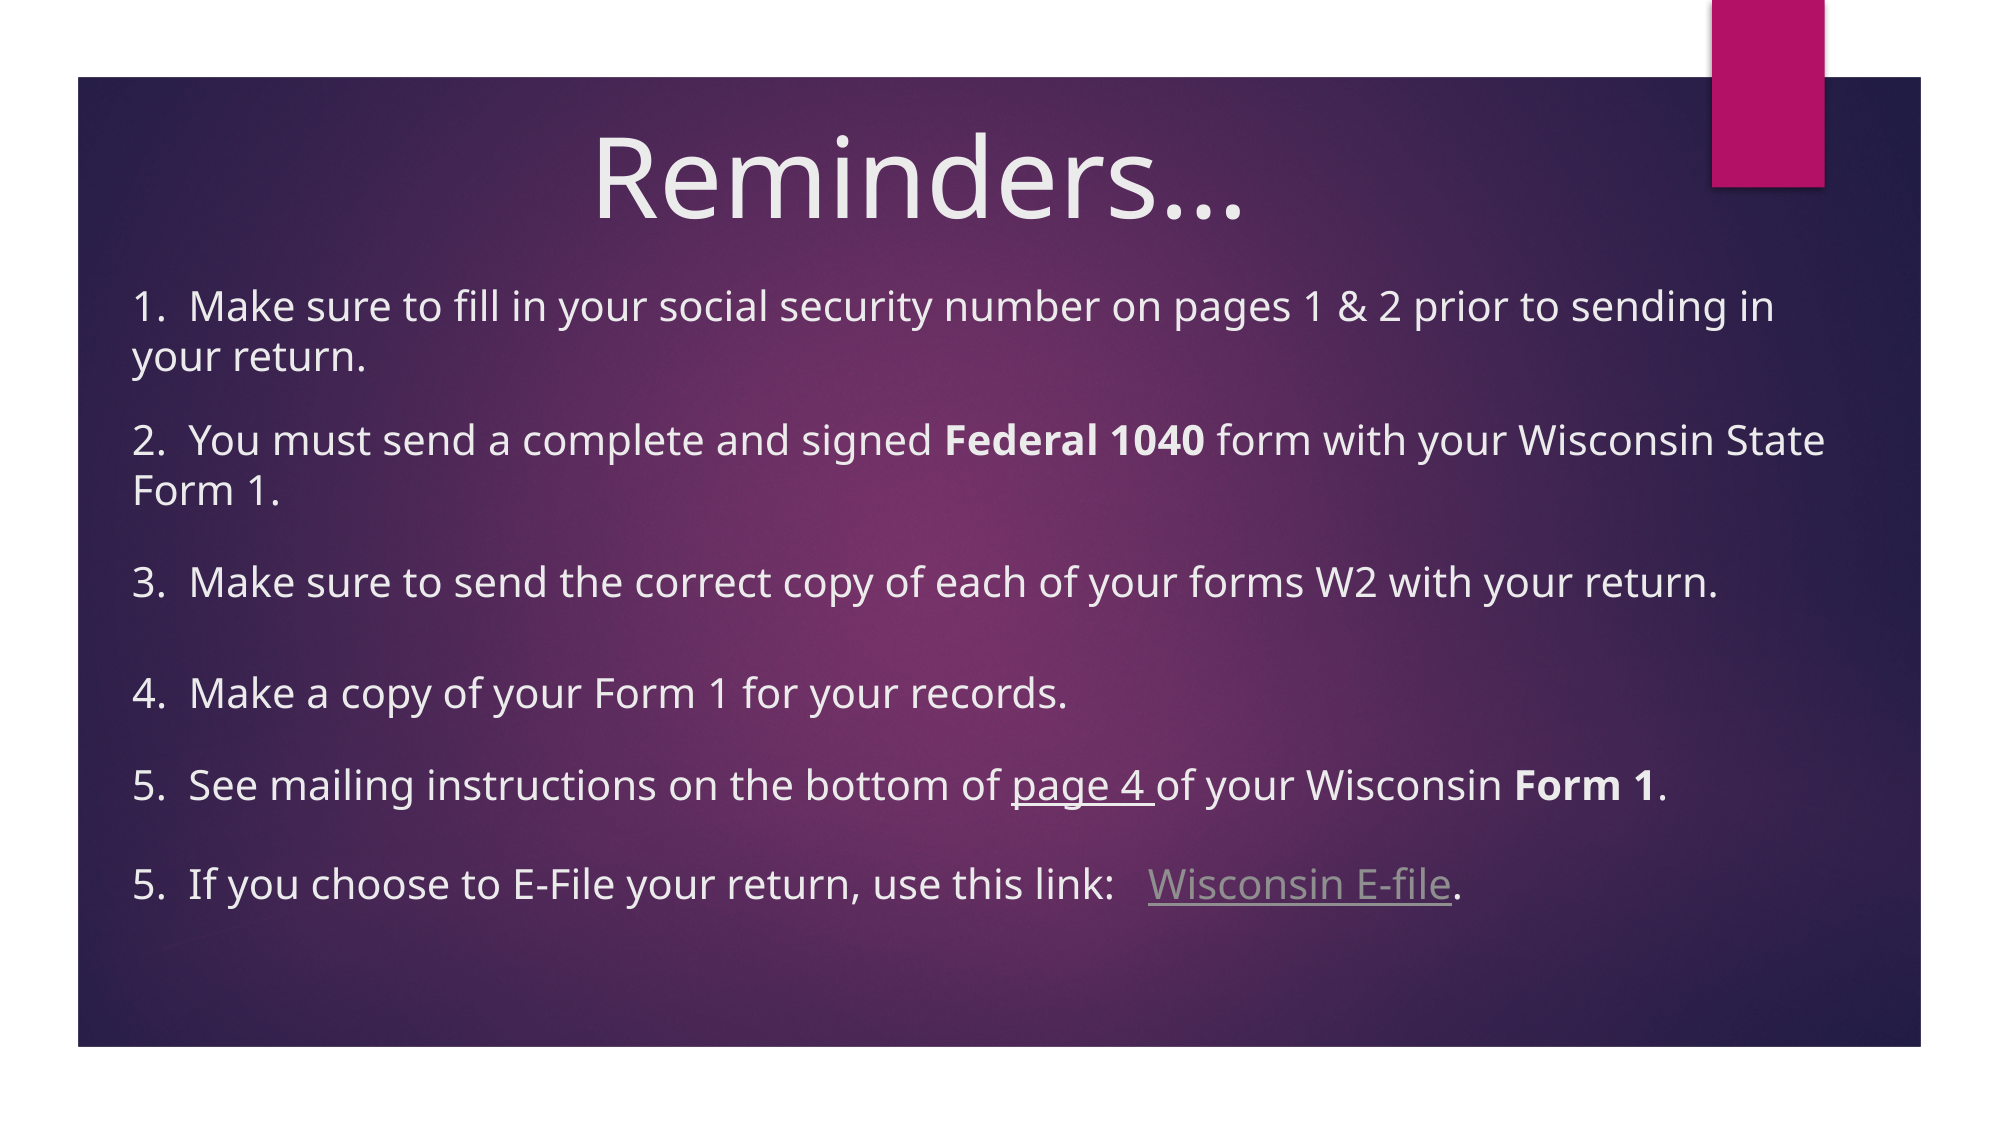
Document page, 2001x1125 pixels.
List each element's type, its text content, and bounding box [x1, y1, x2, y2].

text_box 5. See mailing instructions on the bottom of page 4 of your Wisconsin Form 1. [116, 749, 1883, 823]
text_box 2. You must send a complete and signed Federal 1040 form with your Wisconsin State Form 1. [116, 447, 1883, 522]
text_box 4. Make a copy of your Form 1 for your records. [116, 650, 1528, 724]
title Reminders… [574, 45, 1353, 249]
text_box 5. If you choose to E-File your return, use this link: Wisconsin E-file. [116, 848, 1610, 923]
text_box 3. Make sure to send the correct copy of each of your forms W2 with your return. [116, 539, 1883, 613]
text_box 1. Make sure to fill in your social security number on pages 1 & 2 prior to sending in your return. [116, 313, 1883, 388]
